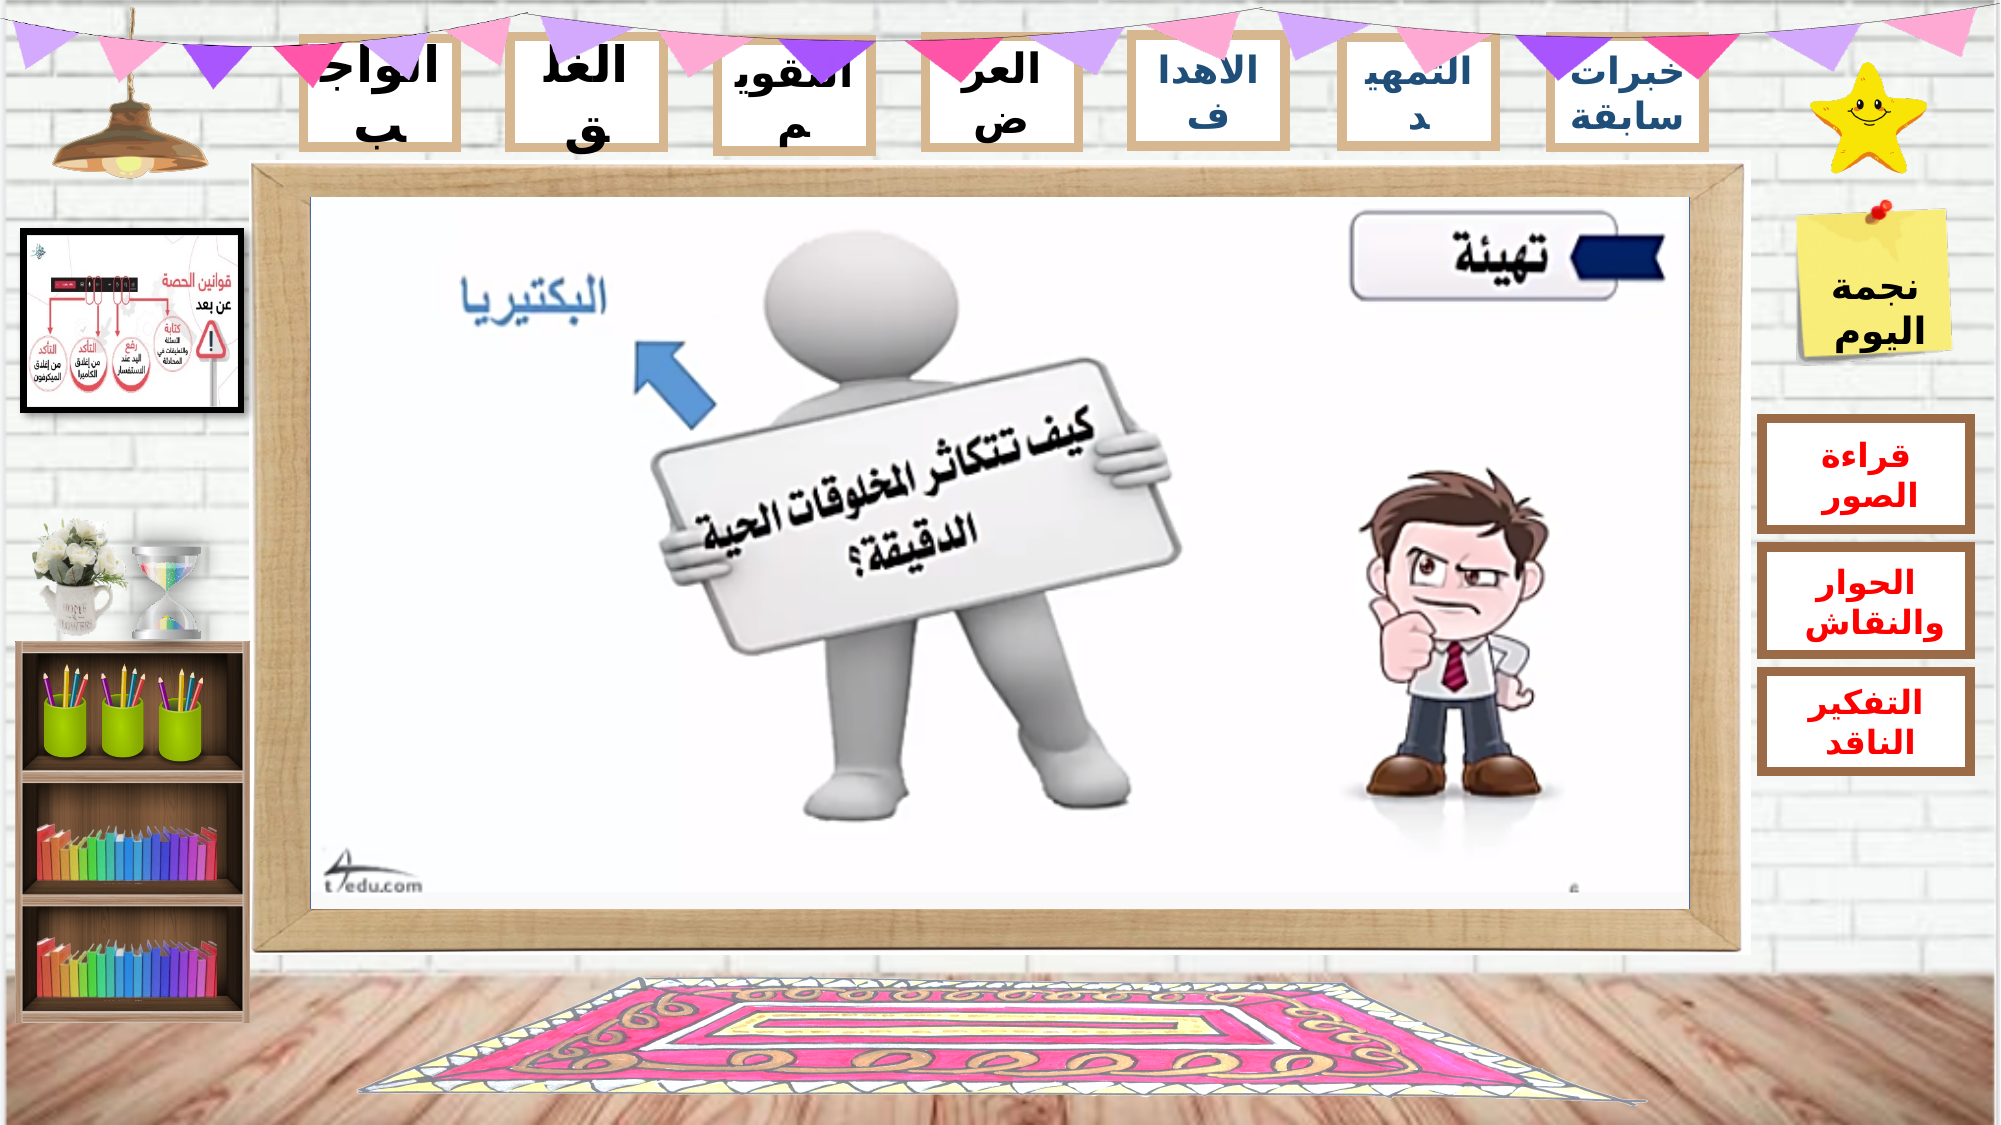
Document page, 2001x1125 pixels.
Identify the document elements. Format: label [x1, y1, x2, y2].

text_box [1762, 418, 1971, 772]
picture [0, 0, 2000, 1125]
